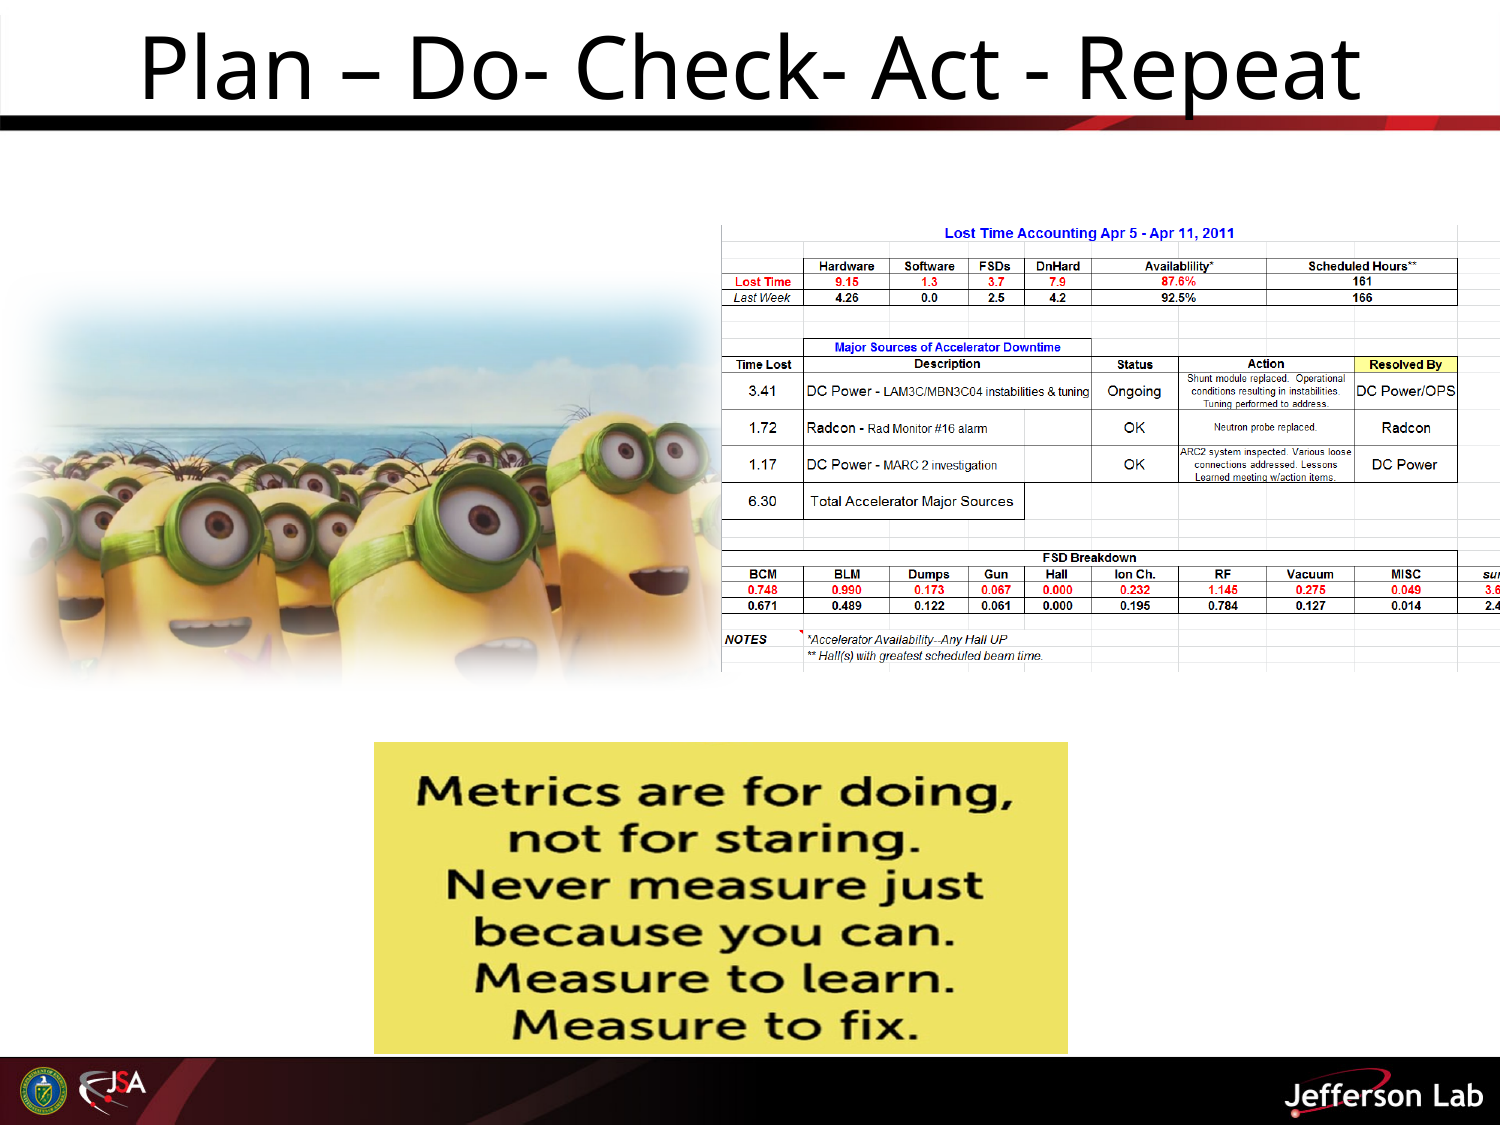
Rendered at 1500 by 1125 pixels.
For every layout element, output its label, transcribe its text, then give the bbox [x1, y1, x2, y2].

picture [0, 0, 1500, 1125]
title Plan – Do- Check- Act - Repeat [75, 31, 1425, 98]
